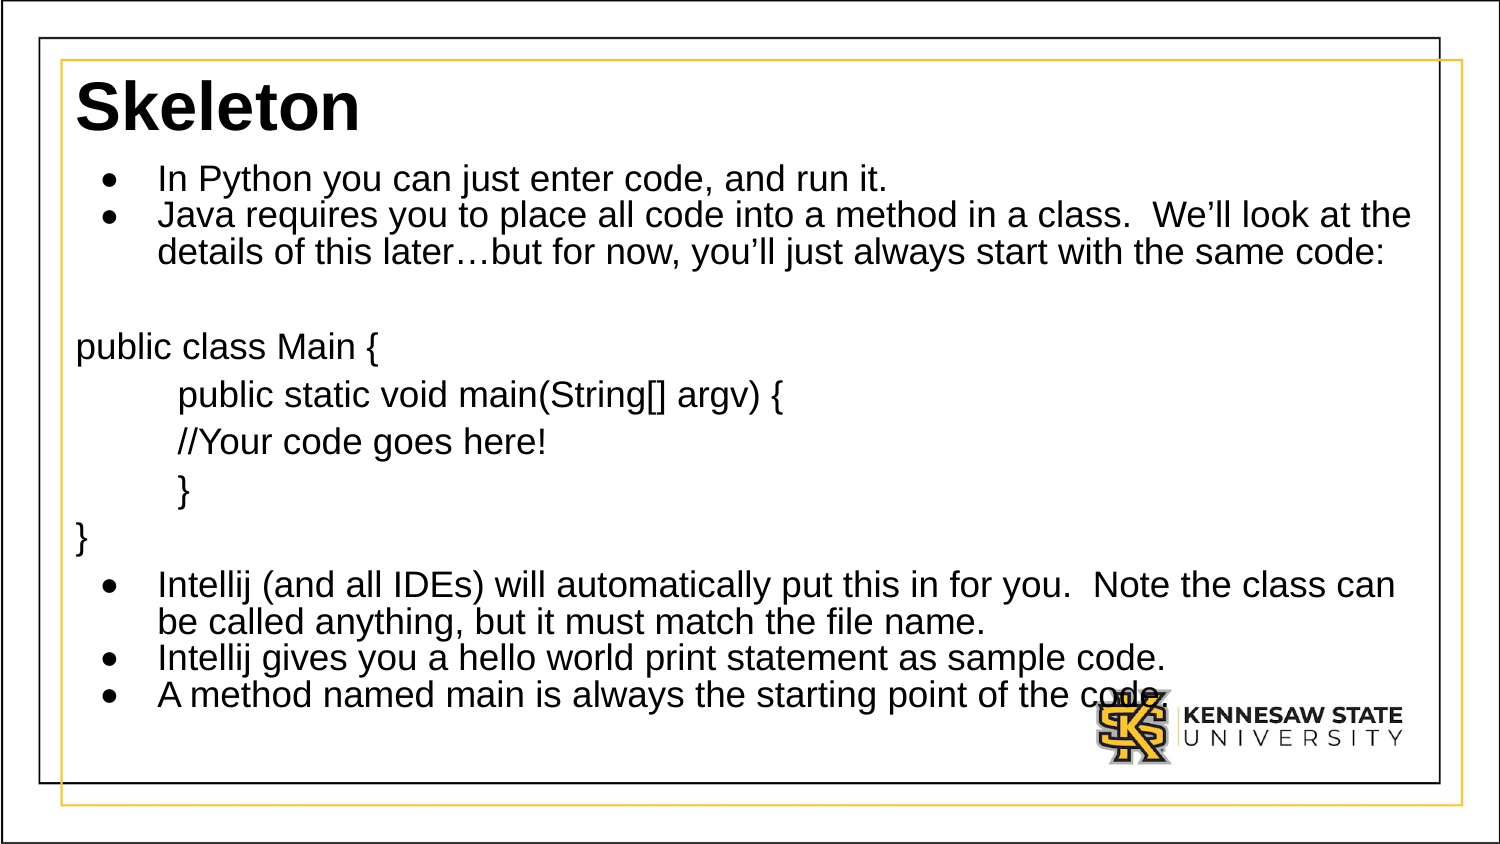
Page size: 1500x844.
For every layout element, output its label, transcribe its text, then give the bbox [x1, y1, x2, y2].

picture [0, 0, 1500, 844]
list In Python you can just enter code, and run it. Java requires you to place all code into a method in a class. We’ll look at the details of this later…but for now, you’ll just always start with the same code: public class Main { public static void main(String[] argv) { //Your code goes here! } } Intellij (and all IDEs) will automatically put this in for you. Note the class can be called anything, but it must match the file name. Intellij gives you a hello world print statement as sample code. A method named main is always the starting point of the code. [60, 154, 1442, 772]
title Skeleton [60, 62, 1442, 154]
